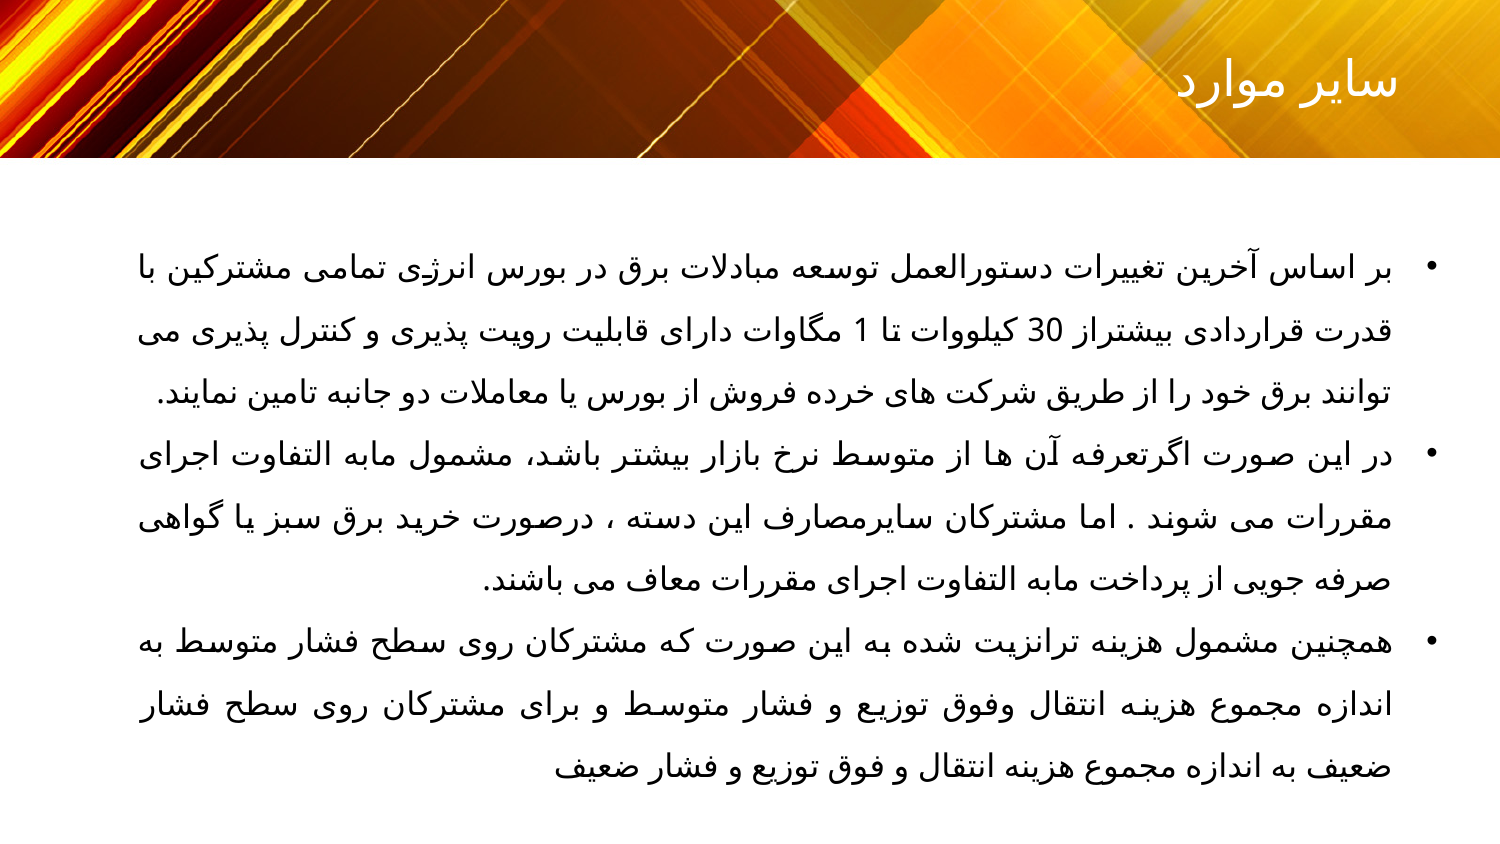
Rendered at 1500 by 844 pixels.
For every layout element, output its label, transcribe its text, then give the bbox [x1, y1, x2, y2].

picture [0, 0, 1500, 844]
text_box سایر موارد [87, 38, 1415, 147]
text_box بر اساس آخرین تغییرات دستورالعمل توسعه مبادلات برق در بورس انرژی تمامی مشترکین با قدرت قراردادی بیشتراز 30 کیلووات تا 1 مگاوات دارای قابلیت رویت پذیری و کنترل پذیری می توانند برق خود را از طریق شرکت های خرده فروش از بورس یا معاملات دو جانبه تامین نمایند. در این صورت اگرتعرفه آن ها از متوسط نرخ بازار بیشتر باشد، مشمول مابه التفاوت اجرای مقررات می شوند . اما مشترکان سایرمصارف این دسته ، درصورت خرید برق سبز یا گواهی صرفه جویی از پرداخت مابه التفاوت اجرای مقررات معاف می باشند. همچنین مشمول هزینه ترانزیت شده به این صورت که مشترکان روی سطح فشار متوسط به اندازه مجموع هزینه انتقال وفوق توزیع و فشار متوسط و برای مشترکان روی سطح فشار ضعیف به اندازه مجموع هزینه انتقال و فوق توزیع و فشار ضعیف [121, 215, 1449, 806]
